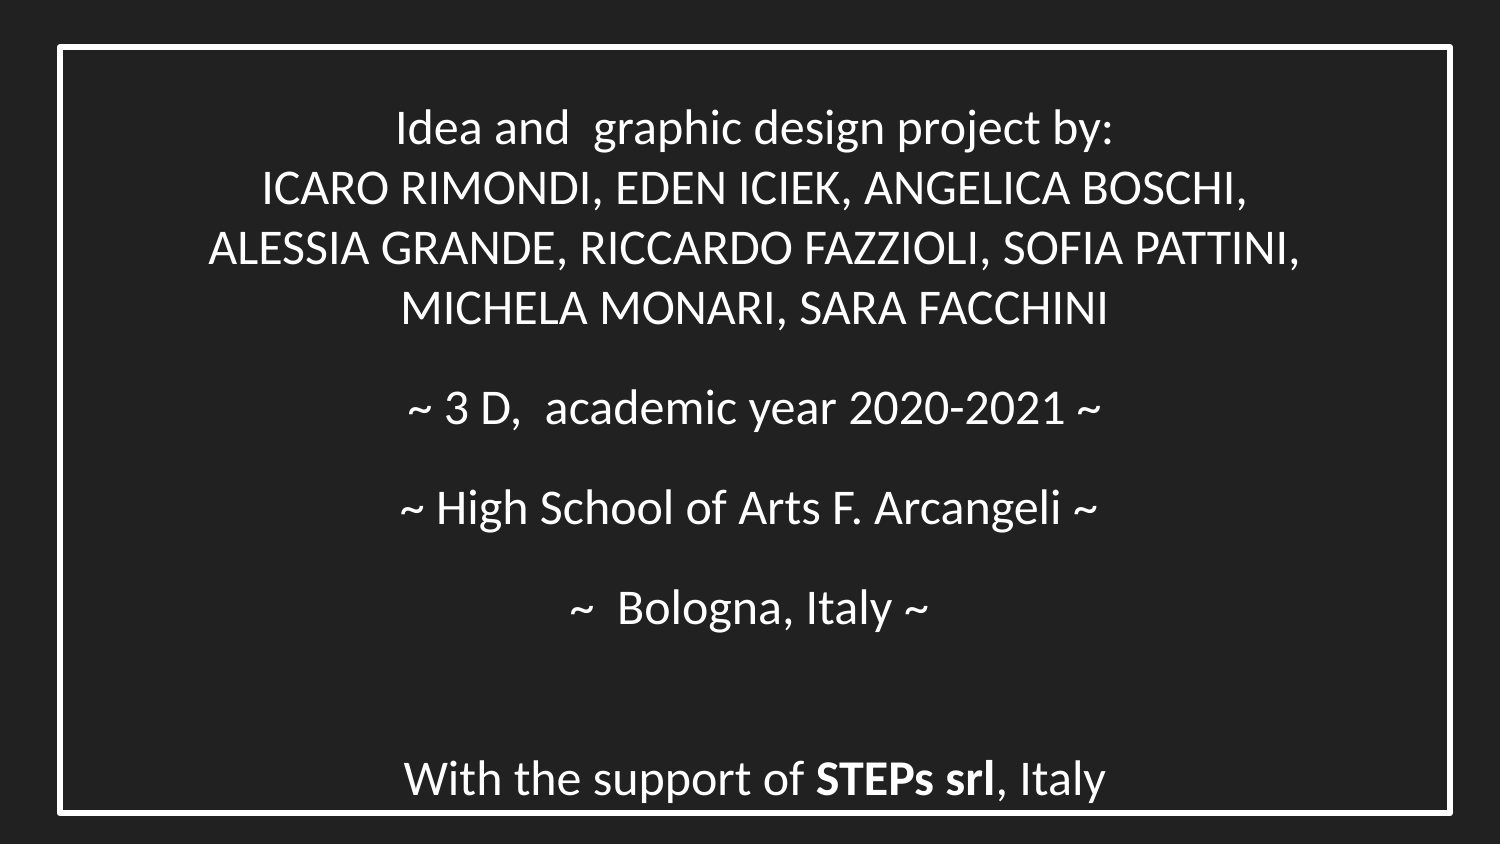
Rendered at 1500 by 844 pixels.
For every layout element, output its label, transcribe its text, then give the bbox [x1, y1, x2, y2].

text_box Idea and graphic design project by: ICARO RIMONDI, EDEN ICIEK, ANGELICA BOSCHI, ALESSIA GRANDE, RICCARDO FAZZIOLI, SOFIA PATTINI, MICHELA MONARI, SARA FACCHINI ~ 3 D, academic year 2020-2021 ~ ~ High School of Arts F. Arcangeli ~ ~ Bologna, Italy ~ With the support of STEPs srl, Italy [59, 47, 1450, 814]
